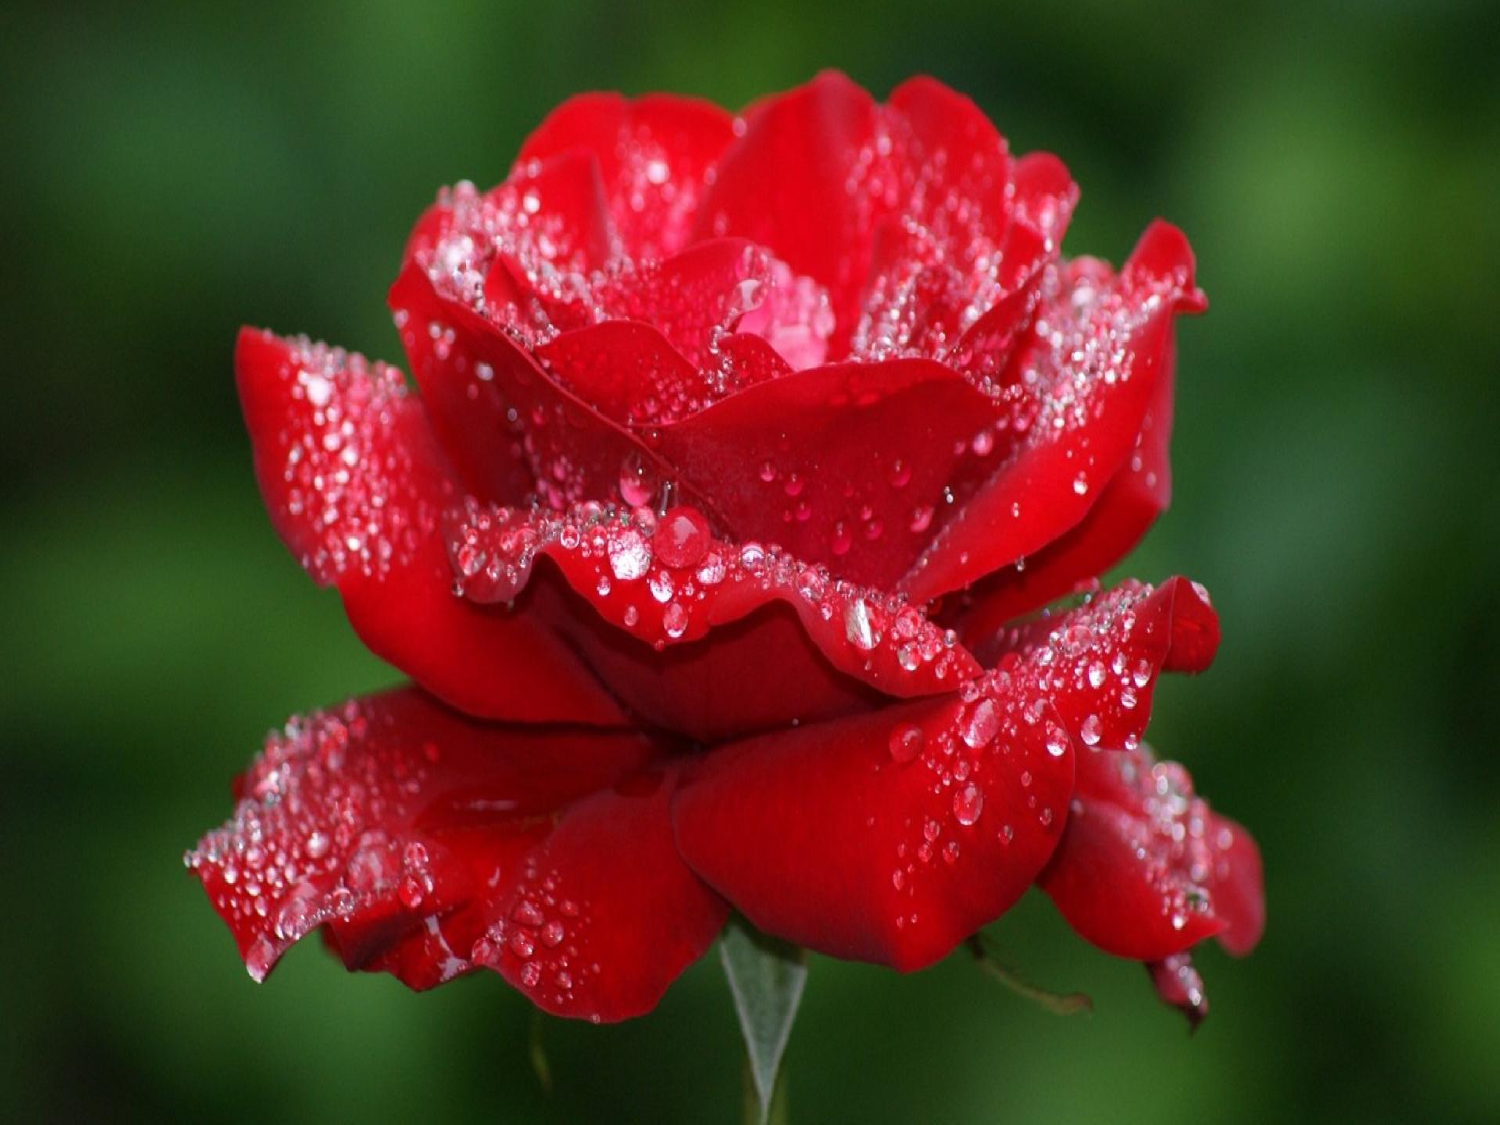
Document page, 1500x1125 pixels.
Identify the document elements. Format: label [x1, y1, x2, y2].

list [0, 0, 1500, 1125]
